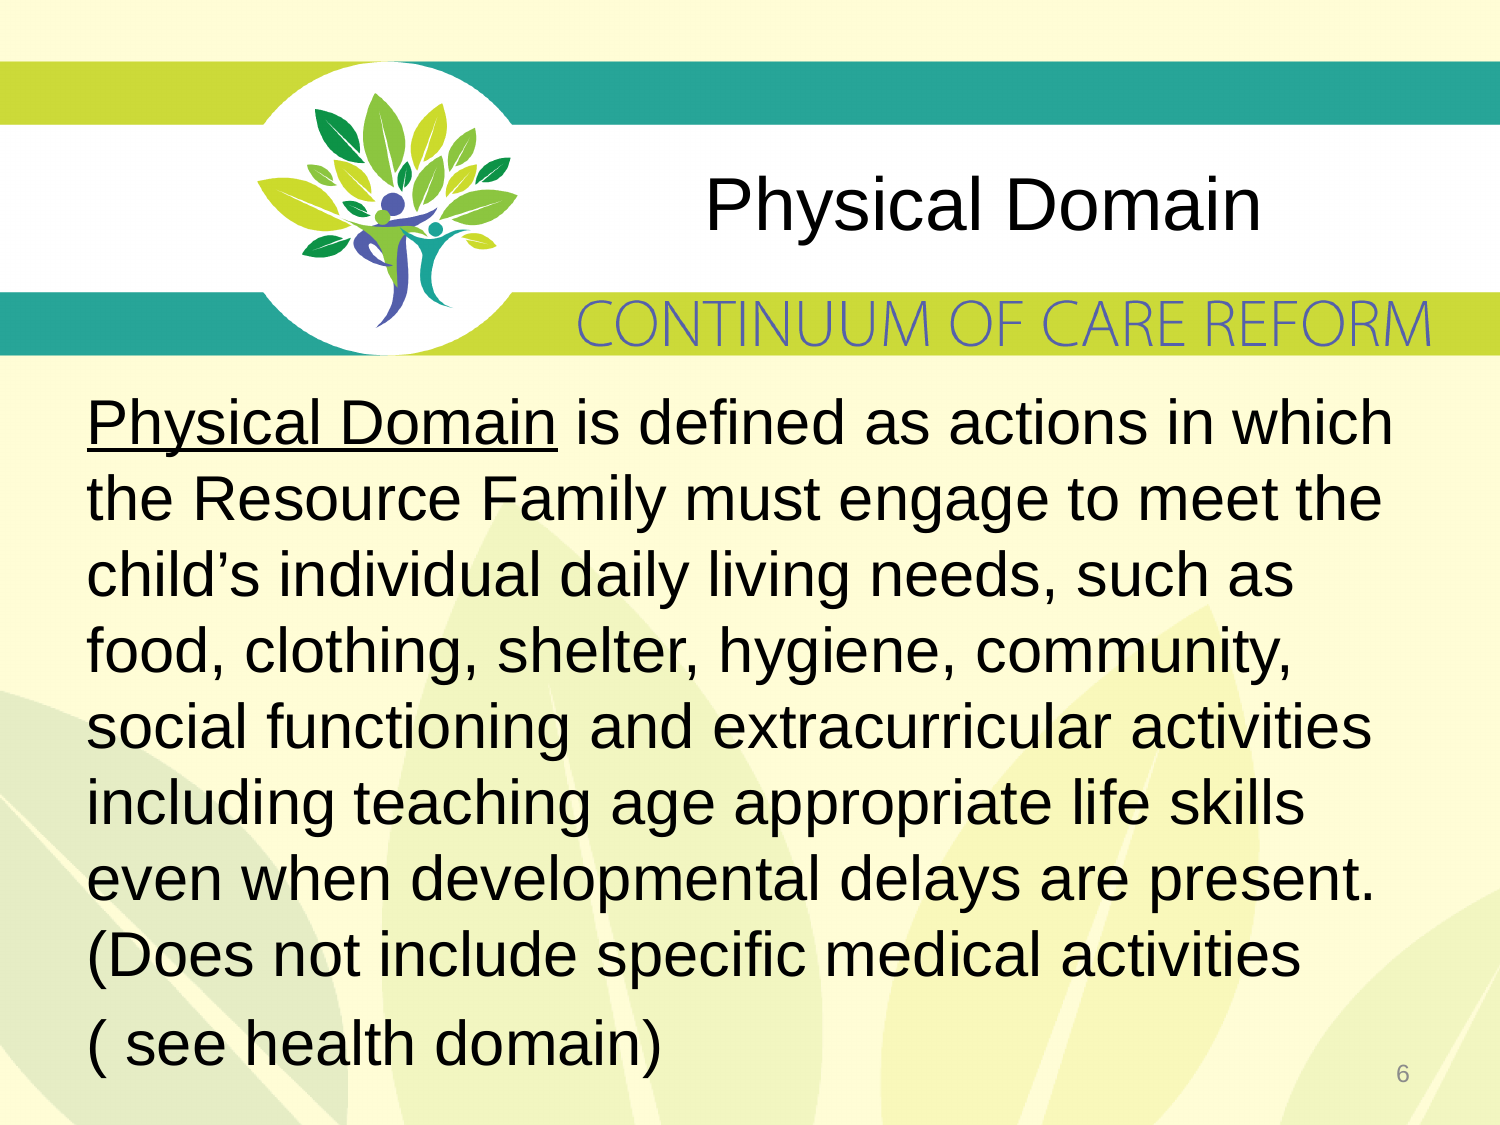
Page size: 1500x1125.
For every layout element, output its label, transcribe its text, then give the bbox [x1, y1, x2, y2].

slide_number 6 [1074, 1042, 1425, 1103]
title Physical Domain [308, 123, 1500, 279]
list Physical Domain is defined as actions in which the Resource Family must engage to meet the child’s individual daily living needs, such as food, clothing, shelter, hygiene, community, social functioning and extracurricular activities including teaching age appropriate life skills even when developmental delays are present. (Does not include specific medical activities ( see health domain) [71, 373, 1422, 1117]
picture [0, 0, 1500, 1125]
